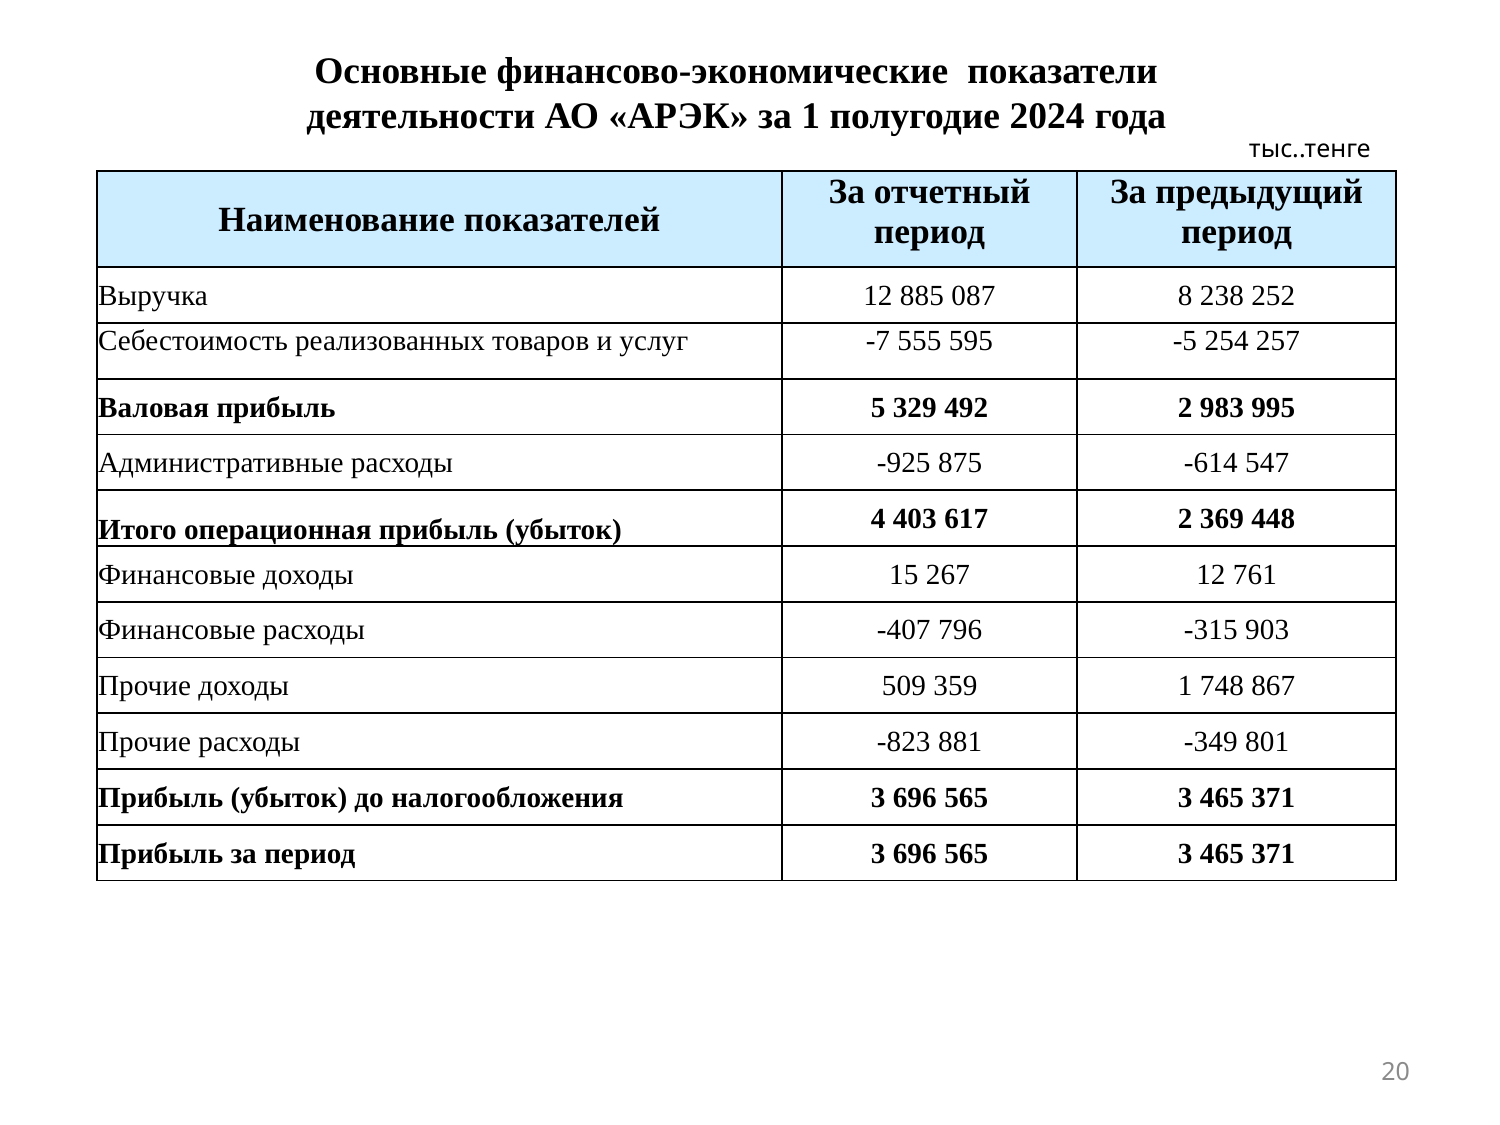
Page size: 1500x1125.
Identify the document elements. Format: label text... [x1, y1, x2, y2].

table_cell Прибыль (убыток) до налогообложения [98, 770, 781, 824]
table_header За отчетный период [783, 172, 1076, 266]
table_cell Финансовые доходы [98, 547, 781, 601]
table_cell 3 696 565 [783, 826, 1076, 880]
table_cell -925 875 [783, 435, 1076, 489]
table_cell 5 329 492 [783, 380, 1076, 434]
text_box тыс..тенге [1234, 125, 1400, 171]
table_cell 15 267 [783, 547, 1076, 601]
table_cell -407 796 [783, 603, 1076, 657]
table_header За предыдущий период [1078, 172, 1395, 266]
table_cell -349 801 [1078, 714, 1395, 768]
table_cell Прочие расходы [98, 714, 781, 768]
table_cell Себестоимость реализованных товаров и услуг [98, 324, 781, 378]
table_cell Выручка [98, 268, 781, 322]
title Основные финансово-экономические показатели деятельности АО «АРЭК» за 1 полугодие 2024 года [61, 41, 1412, 141]
table_cell Прочие доходы [98, 658, 781, 712]
table_cell Административные расходы [98, 435, 781, 489]
table_cell Финансовые расходы [98, 603, 781, 657]
table_cell 4 403 617 [783, 491, 1076, 545]
table_header Наименование показателей [98, 172, 781, 266]
table_cell 3 696 565 [783, 770, 1076, 824]
table_cell -823 881 [783, 714, 1076, 768]
table_cell 2 983 995 [1078, 380, 1395, 434]
table_cell 3 465 371 [1078, 826, 1395, 880]
table_cell 8 238 252 [1078, 268, 1395, 322]
table_cell Итого операционная прибыль (убыток) [98, 491, 781, 545]
table_cell Валовая прибыль [98, 380, 781, 434]
table_cell -614 547 [1078, 435, 1395, 489]
table_cell 2 369 448 [1078, 491, 1395, 545]
table_cell 3 465 371 [1078, 770, 1395, 824]
table_cell Прибыль за период [98, 826, 781, 880]
table_cell 12 885 087 [783, 268, 1076, 322]
table_cell -7 555 595 [783, 324, 1076, 378]
slide_number 20 [1074, 1042, 1425, 1103]
table_cell 509 359 [783, 658, 1076, 712]
table_cell -5 254 257 [1078, 324, 1395, 378]
table_cell 1 748 867 [1078, 658, 1395, 712]
table_cell -315 903 [1078, 603, 1395, 657]
table_cell 12 761 [1078, 547, 1395, 601]
